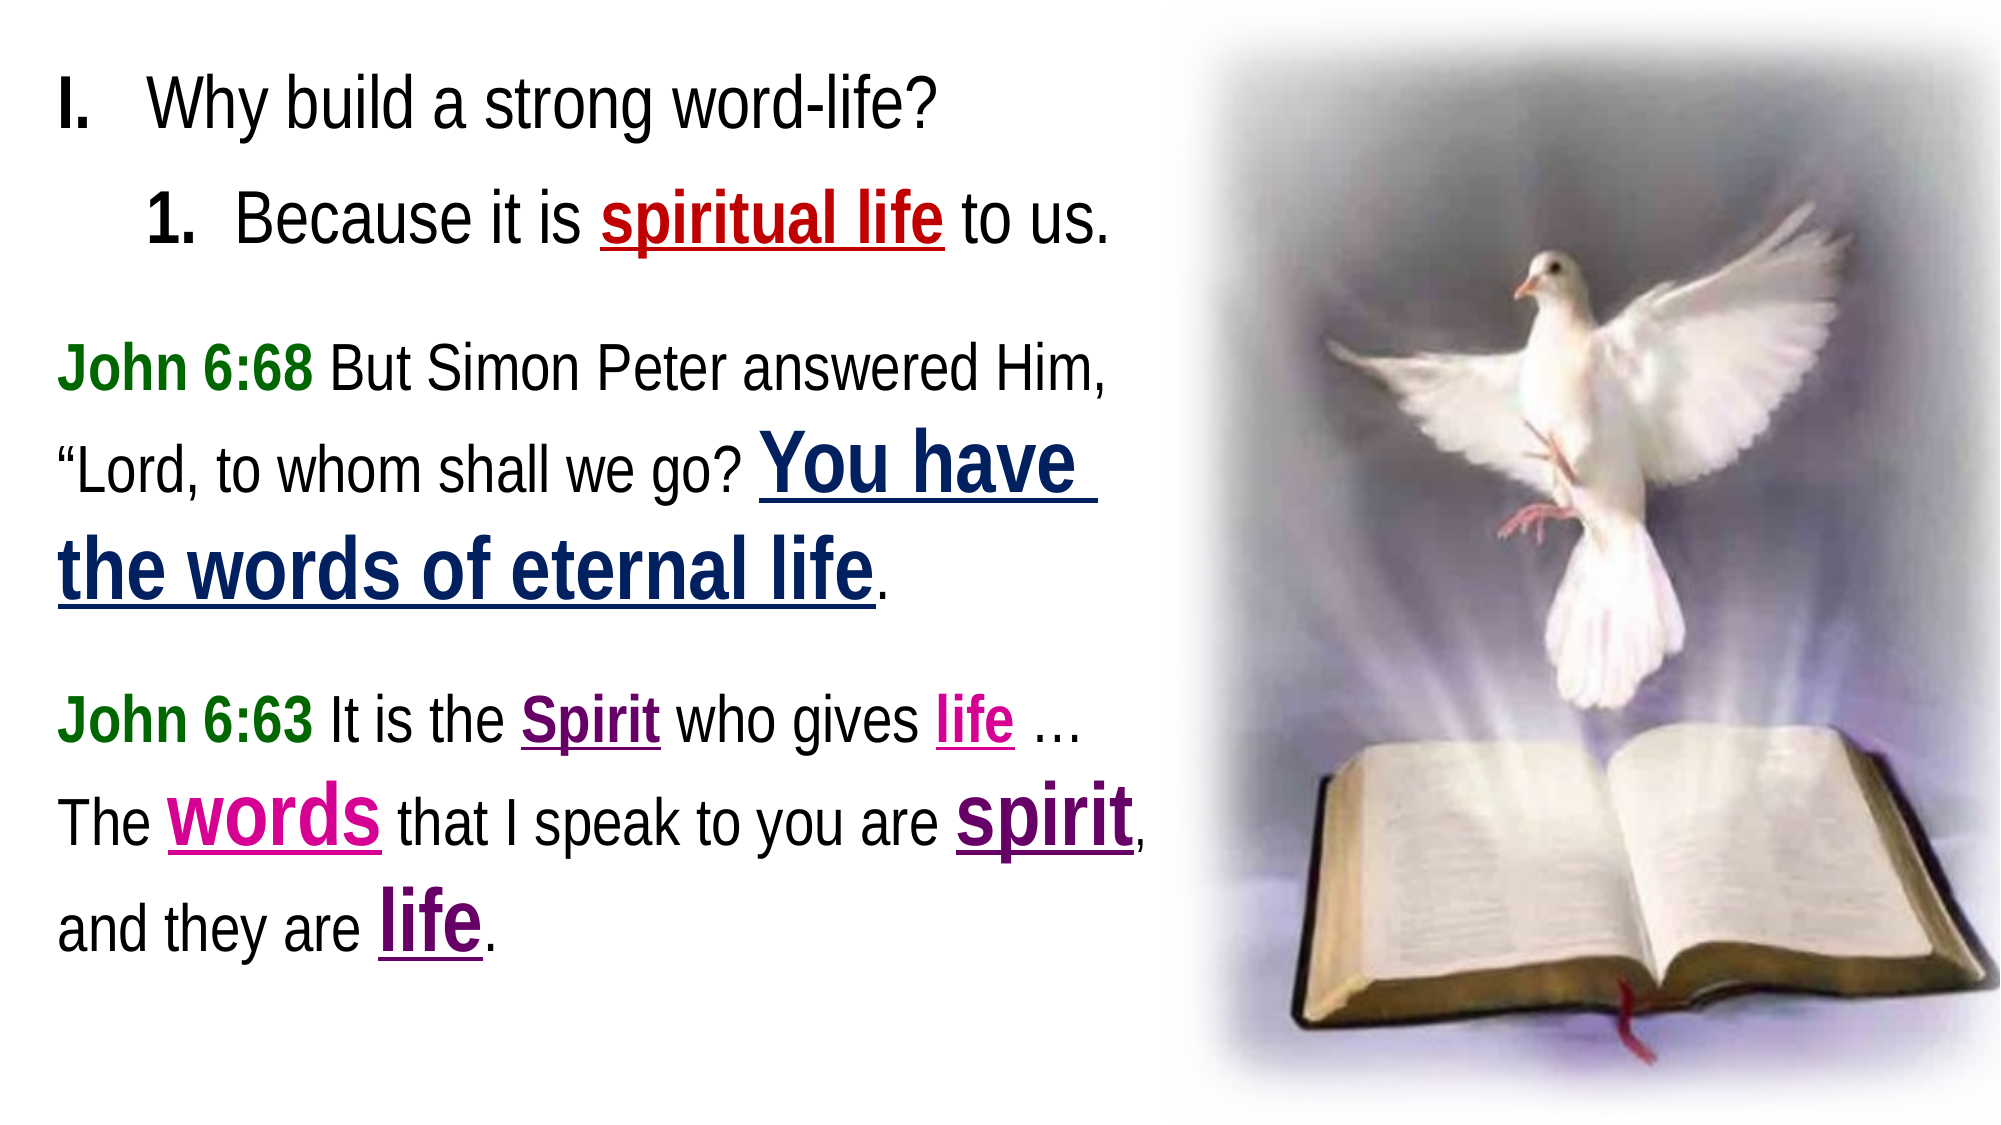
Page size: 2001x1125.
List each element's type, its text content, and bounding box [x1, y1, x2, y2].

text_box John 6:63 It is the Spirit who gives life … The words that I speak to you are spirit, and they are life. [43, 668, 1161, 977]
text_box John 6:68 But Simon Peter answered Him, “Lord, to whom shall we go? You have the words of eternal life. [43, 316, 1161, 625]
text_box I. Why build a strong word-life? 1. Because it is spiritual life to us. [43, 45, 1161, 266]
picture [1166, 0, 2000, 1125]
